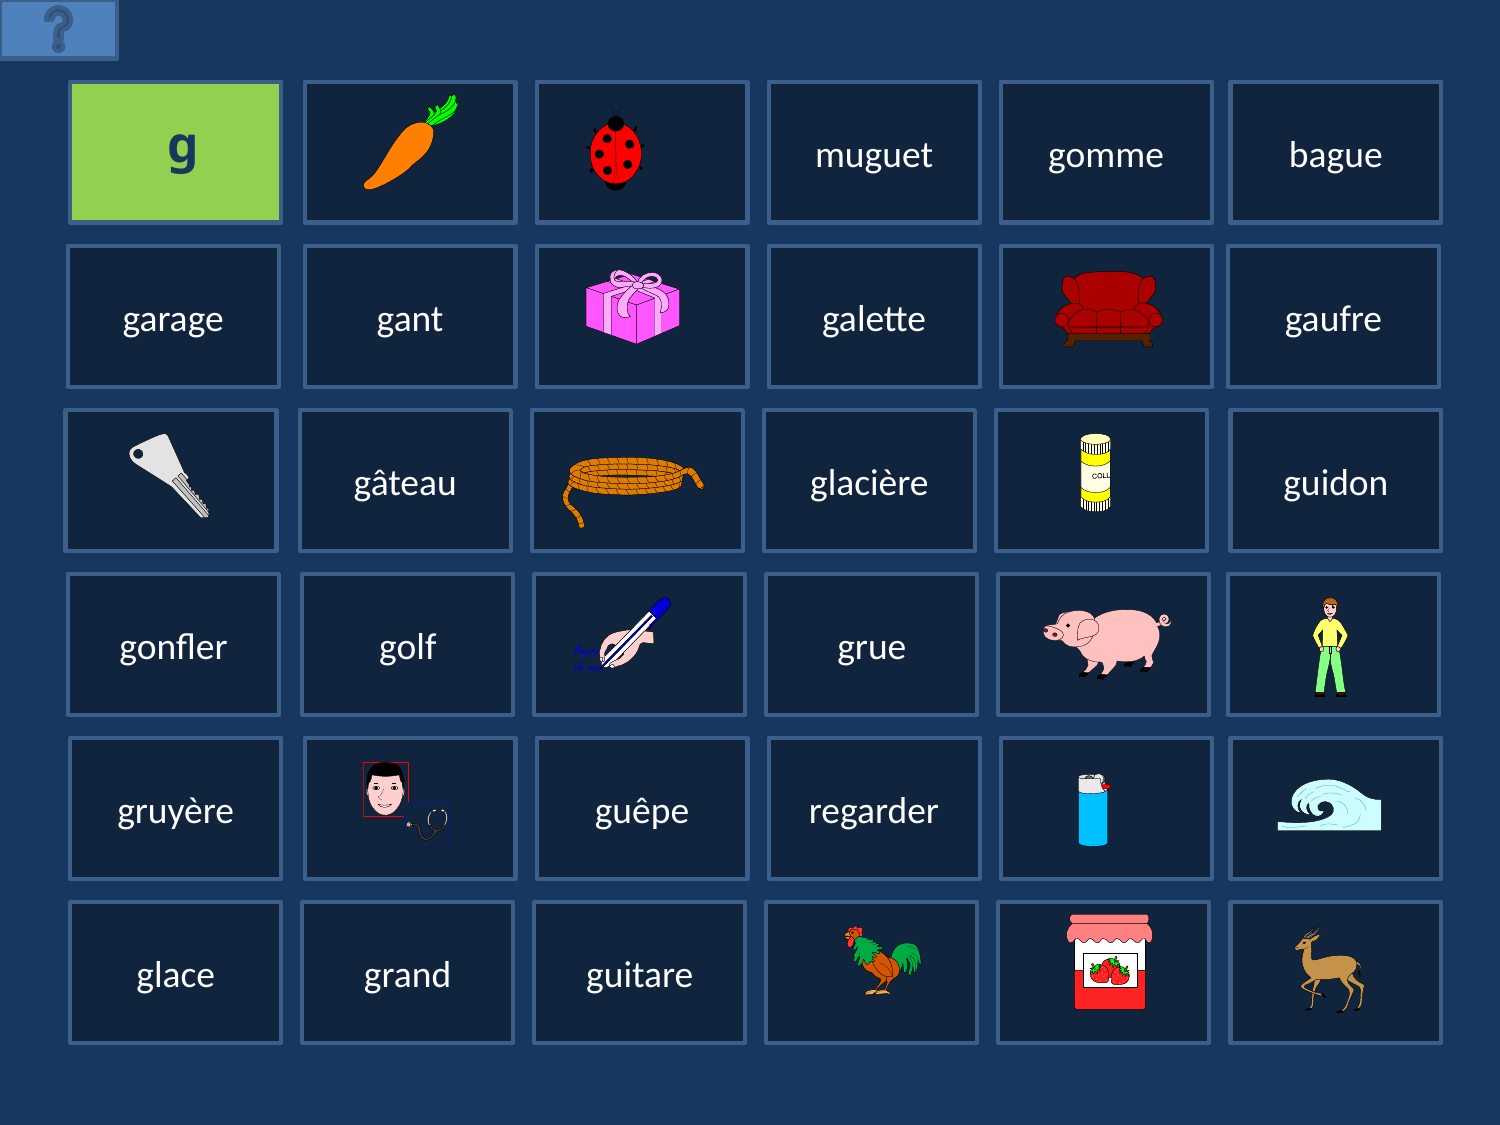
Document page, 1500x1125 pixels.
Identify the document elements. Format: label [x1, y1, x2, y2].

picture [585, 105, 645, 191]
picture [363, 761, 450, 848]
picture [843, 925, 922, 996]
picture [1294, 925, 1365, 1013]
picture [1054, 270, 1164, 348]
picture [362, 93, 460, 191]
picture [585, 269, 680, 345]
picture [1066, 913, 1153, 1011]
picture [1080, 433, 1112, 512]
text_box [56, 68, 1459, 1045]
picture [562, 456, 705, 529]
picture [1312, 597, 1349, 697]
picture [128, 433, 210, 519]
picture [1077, 773, 1111, 847]
text_box [0, 0, 119, 61]
picture [1277, 778, 1382, 832]
picture [1042, 609, 1173, 680]
picture [573, 597, 672, 672]
